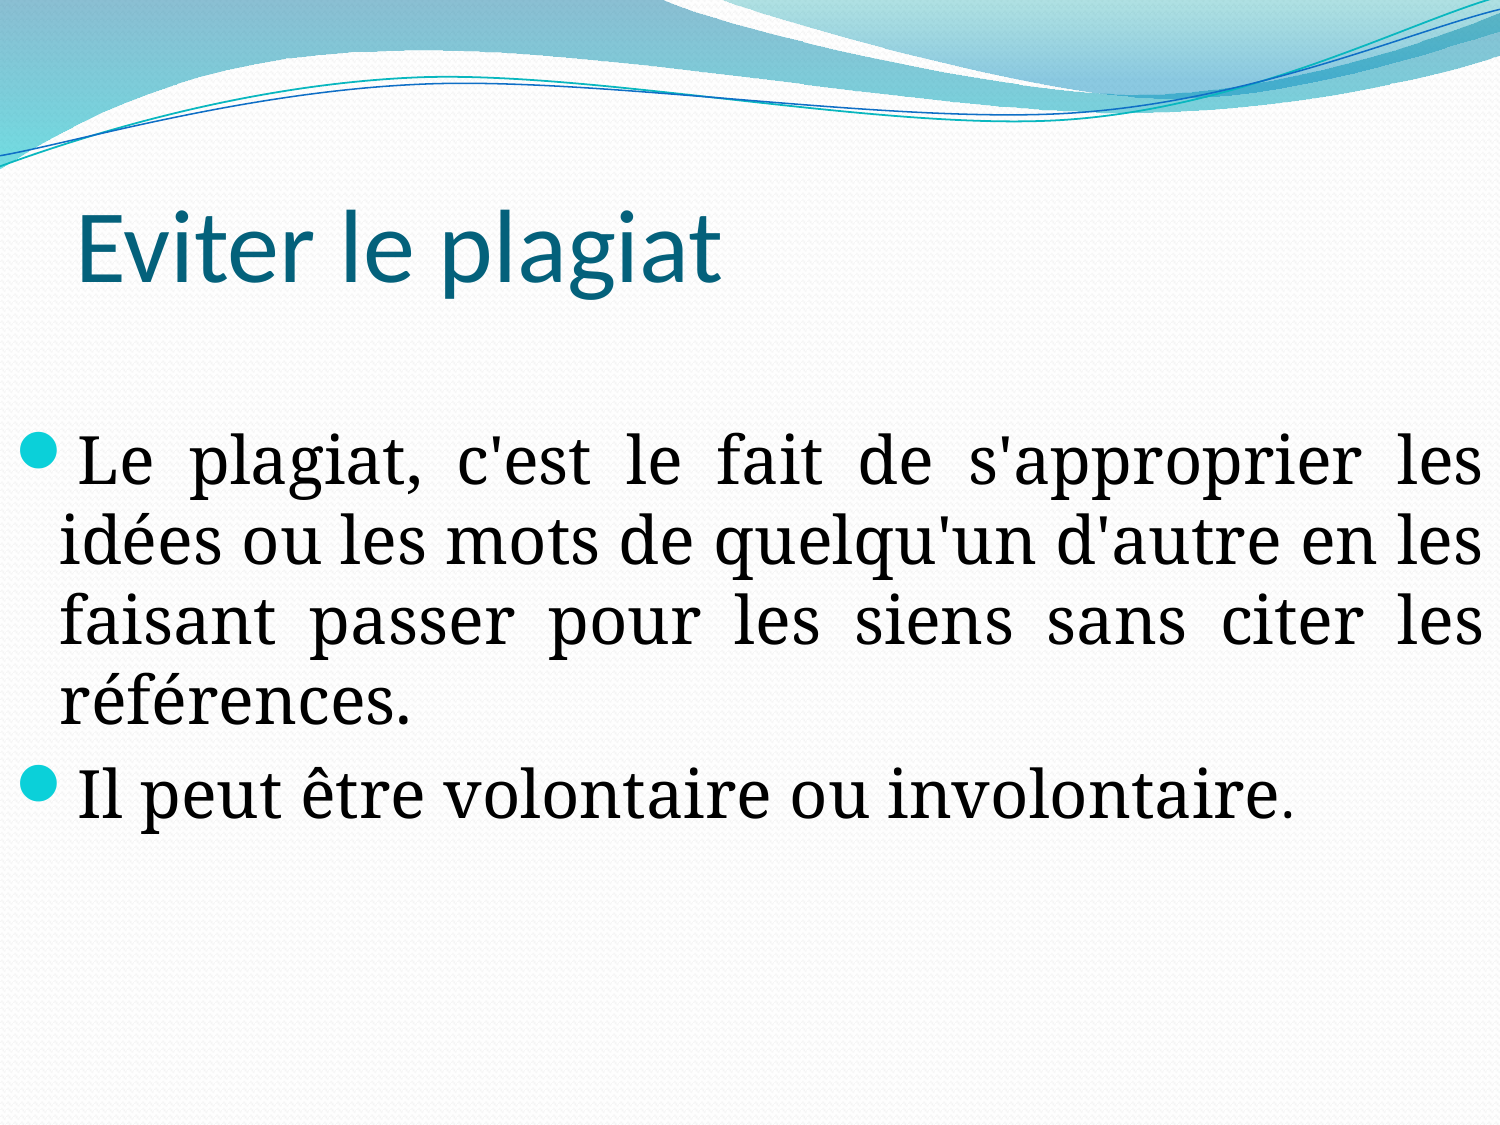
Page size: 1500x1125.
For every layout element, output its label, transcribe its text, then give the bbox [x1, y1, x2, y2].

title Eviter le plagiat [75, 115, 1425, 303]
list Le plagiat, c'est le fait de s'approprier les idées ou les mots de quelqu'un d'autre en les faisant passer pour les siens sans citer les références. Il peut être volontaire ou involontaire. [0, 317, 1500, 1038]
